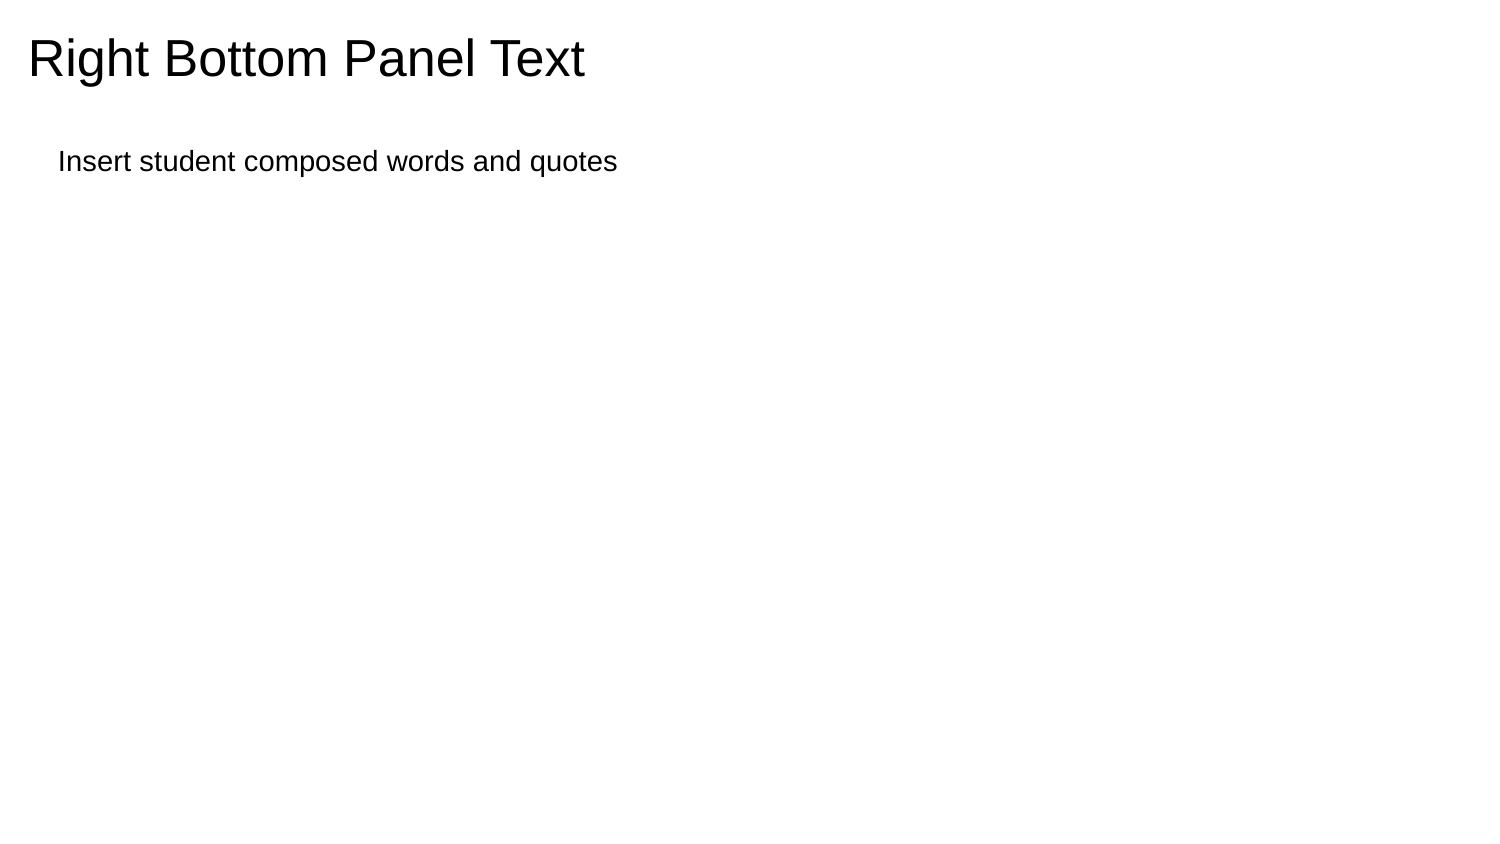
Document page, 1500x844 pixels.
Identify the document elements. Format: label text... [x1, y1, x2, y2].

text_box Insert student composed words and quotes [42, 127, 1463, 809]
